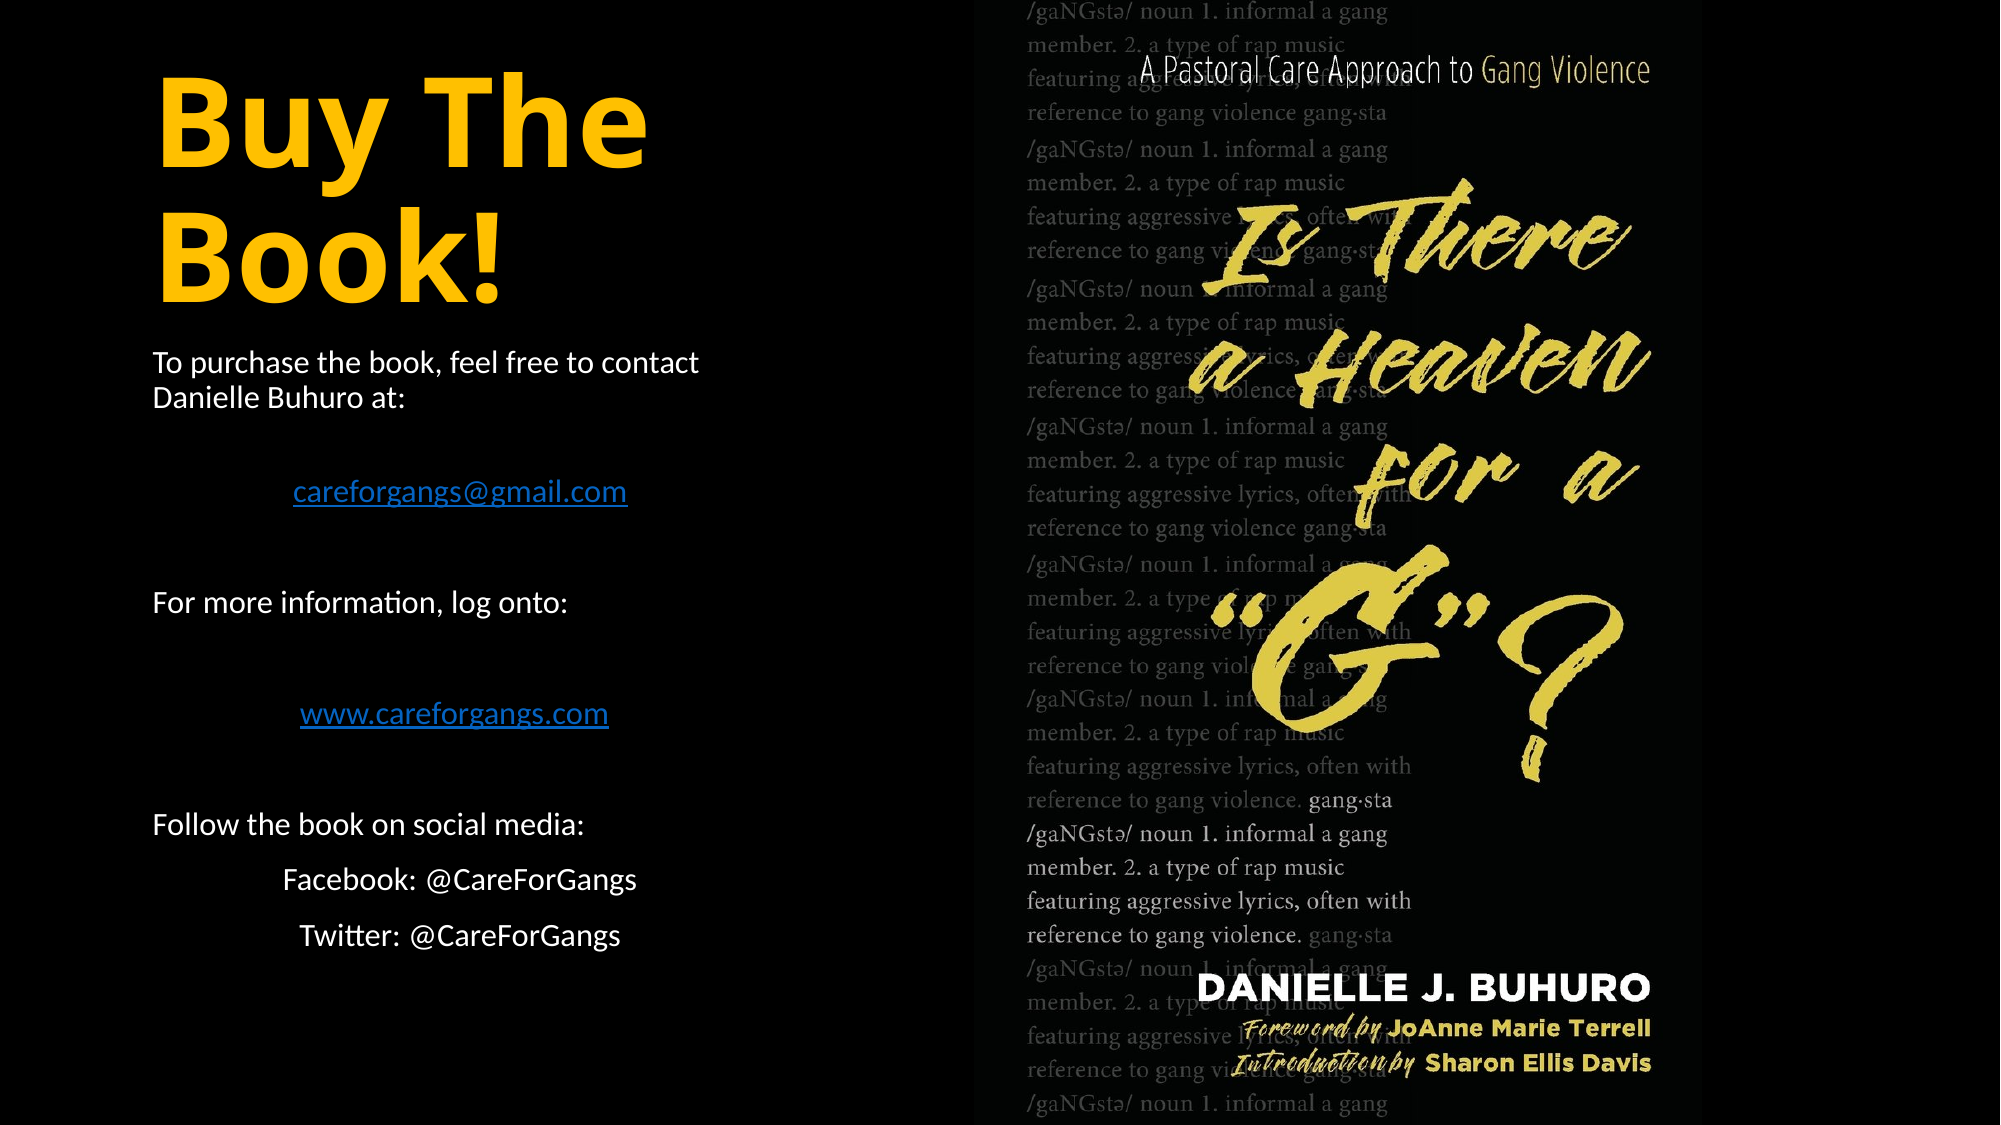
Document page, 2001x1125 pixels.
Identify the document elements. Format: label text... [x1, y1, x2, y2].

title Buy The Book! [137, 75, 783, 337]
list To purchase the book, feel free to contact Danielle Buhuro at: careforgangs@gmail.com For more information, log onto: www.careforgangs.com Follow the book on social media: Facebook: @CareForGangs Twitter: @CareForGangs [137, 337, 783, 963]
picture [973, 0, 1702, 1125]
